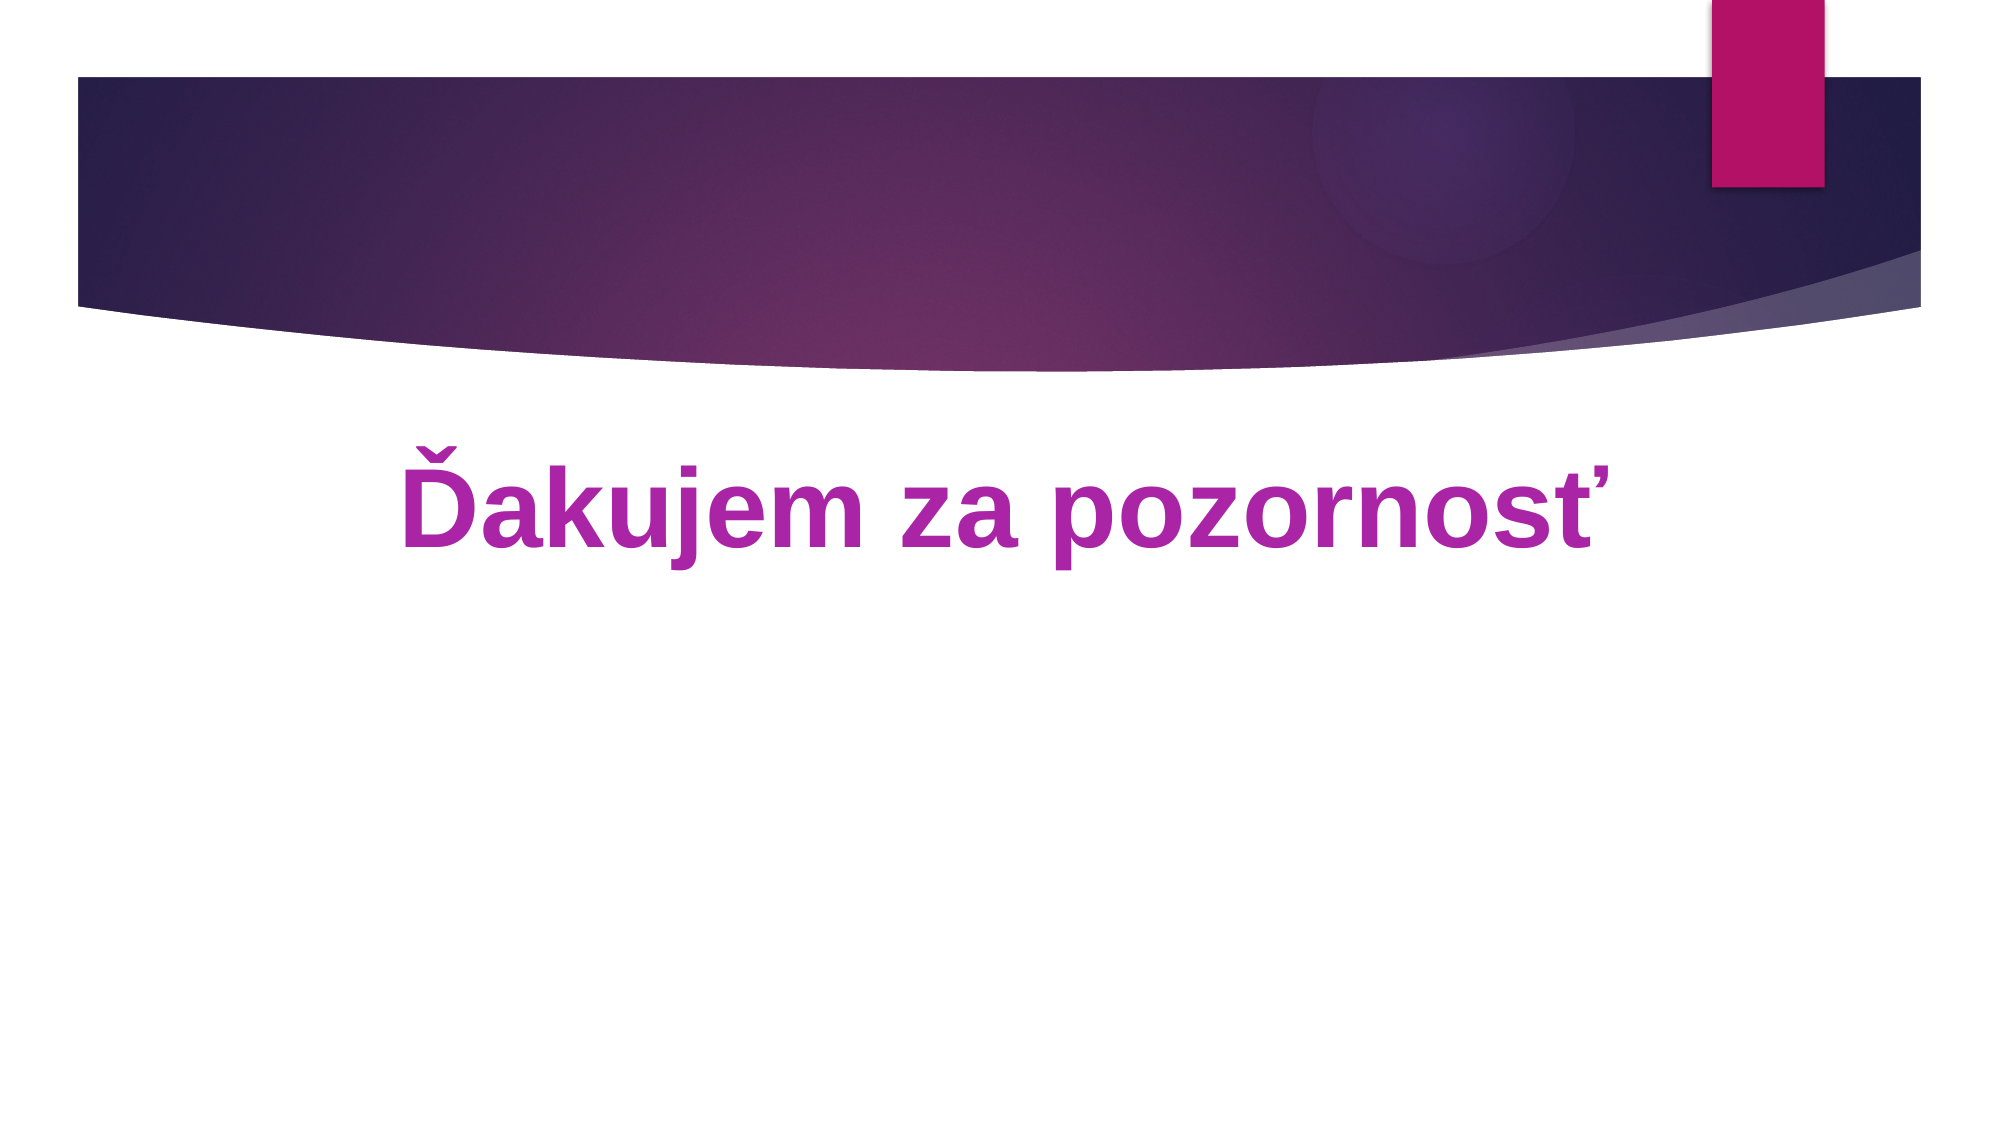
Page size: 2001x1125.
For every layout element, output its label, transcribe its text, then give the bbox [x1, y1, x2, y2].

list Ďakujem za pozornosť [280, 427, 1728, 988]
